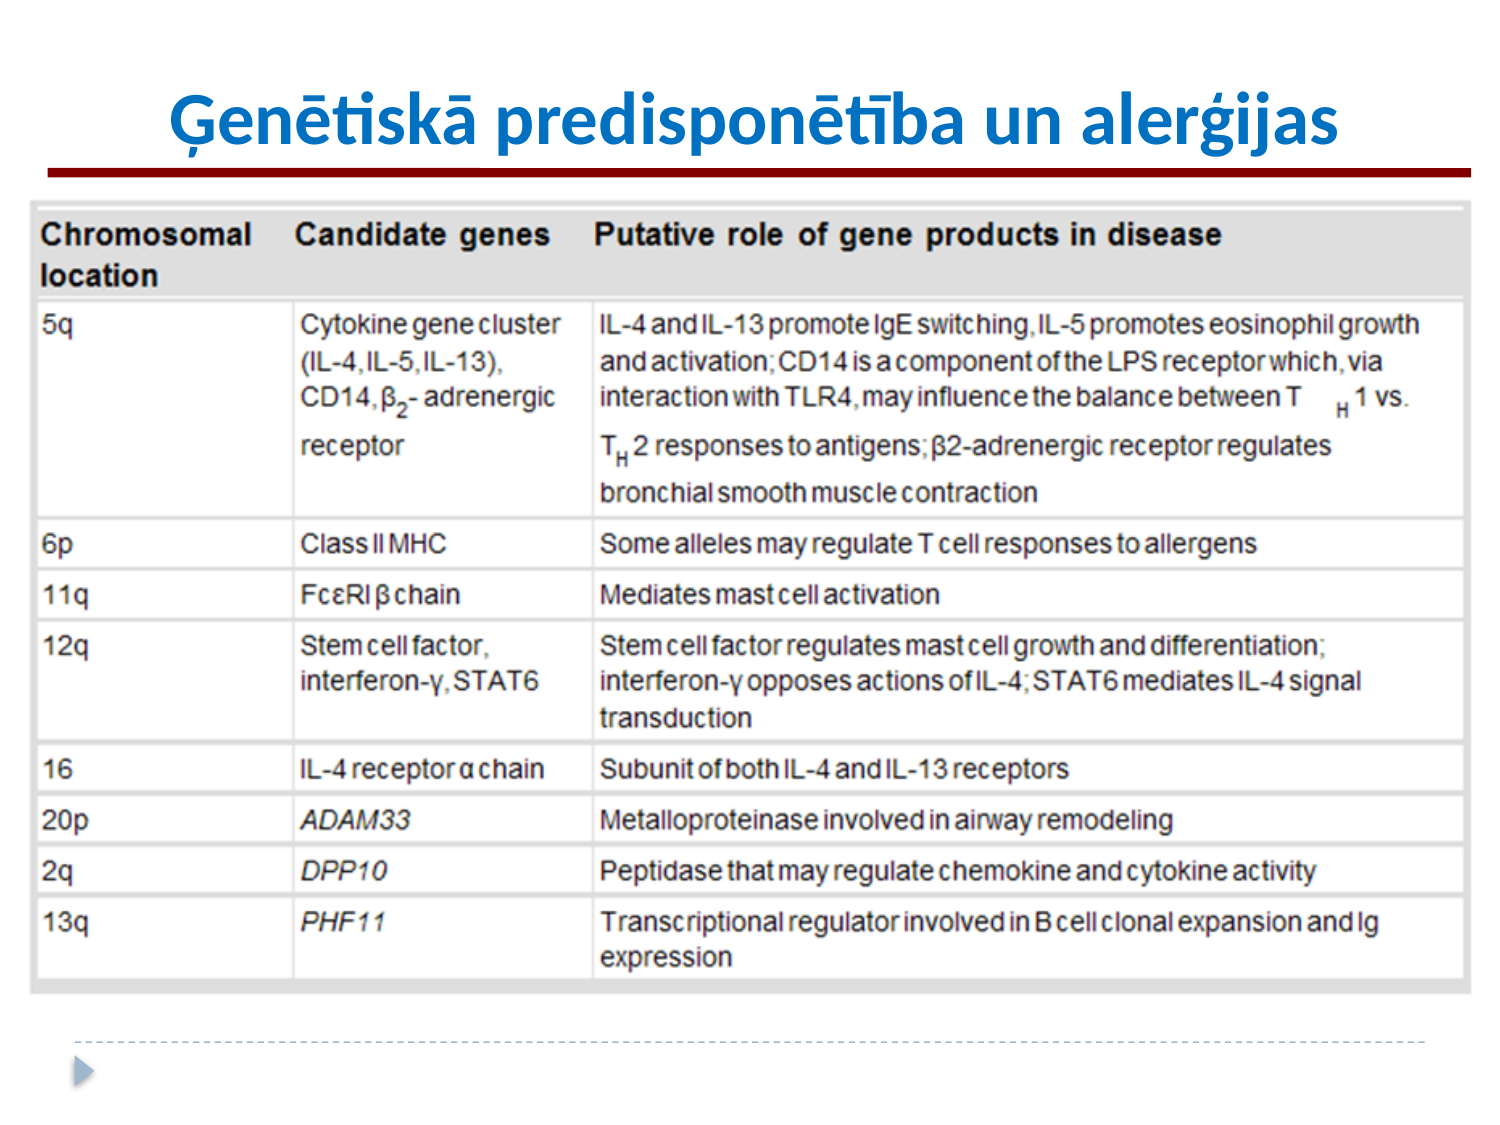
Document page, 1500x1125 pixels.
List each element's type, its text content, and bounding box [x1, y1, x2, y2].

picture [22, 195, 1477, 1000]
text_box Ģenētiskā predisponētība un alerģijas [44, 62, 1466, 168]
